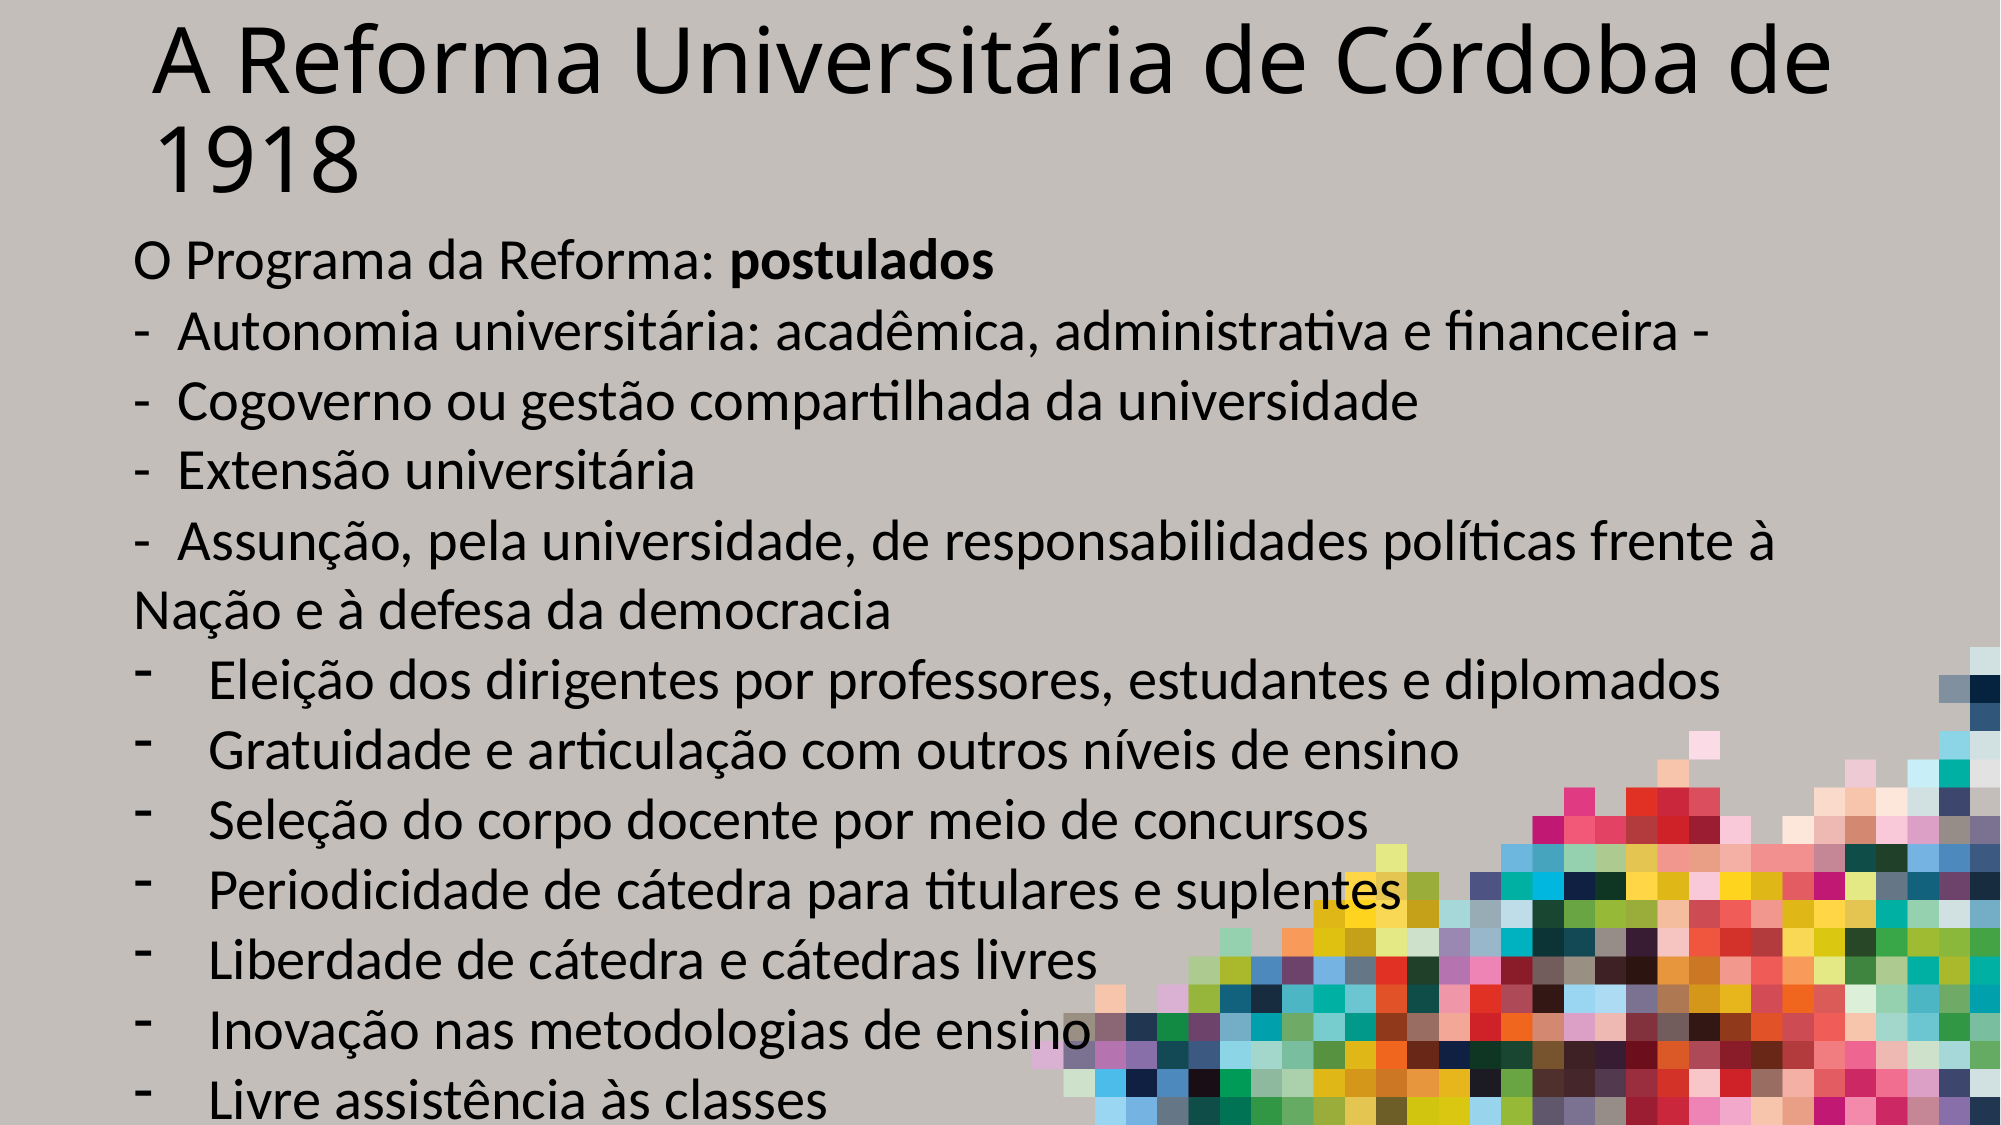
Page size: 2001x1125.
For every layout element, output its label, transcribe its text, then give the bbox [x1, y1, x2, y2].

picture [0, 0, 2001, 1125]
title A Reforma Universitária de Córdoba de 1918 [137, 59, 1863, 214]
text_box O Programa da Reforma: postulados - Autonomia universitária: acadêmica, administrativa e financeira - - Cogoverno ou gestão compartilhada da universidade - Extensão universitária - Assunção, pela universidade, de responsabilidades políticas frente à Nação e à defesa da democracia Eleição dos dirigentes por professores, estudantes e diplomados Gratuidade e articulação com outros níveis de ensino Seleção do corpo docente por meio de concursos Periodicidade de cátedra para titulares e suplentes Liberdade de cátedra e cátedras livres Inovação nas metodologias de ensino Livre assistência às classes [118, 214, 1863, 1125]
